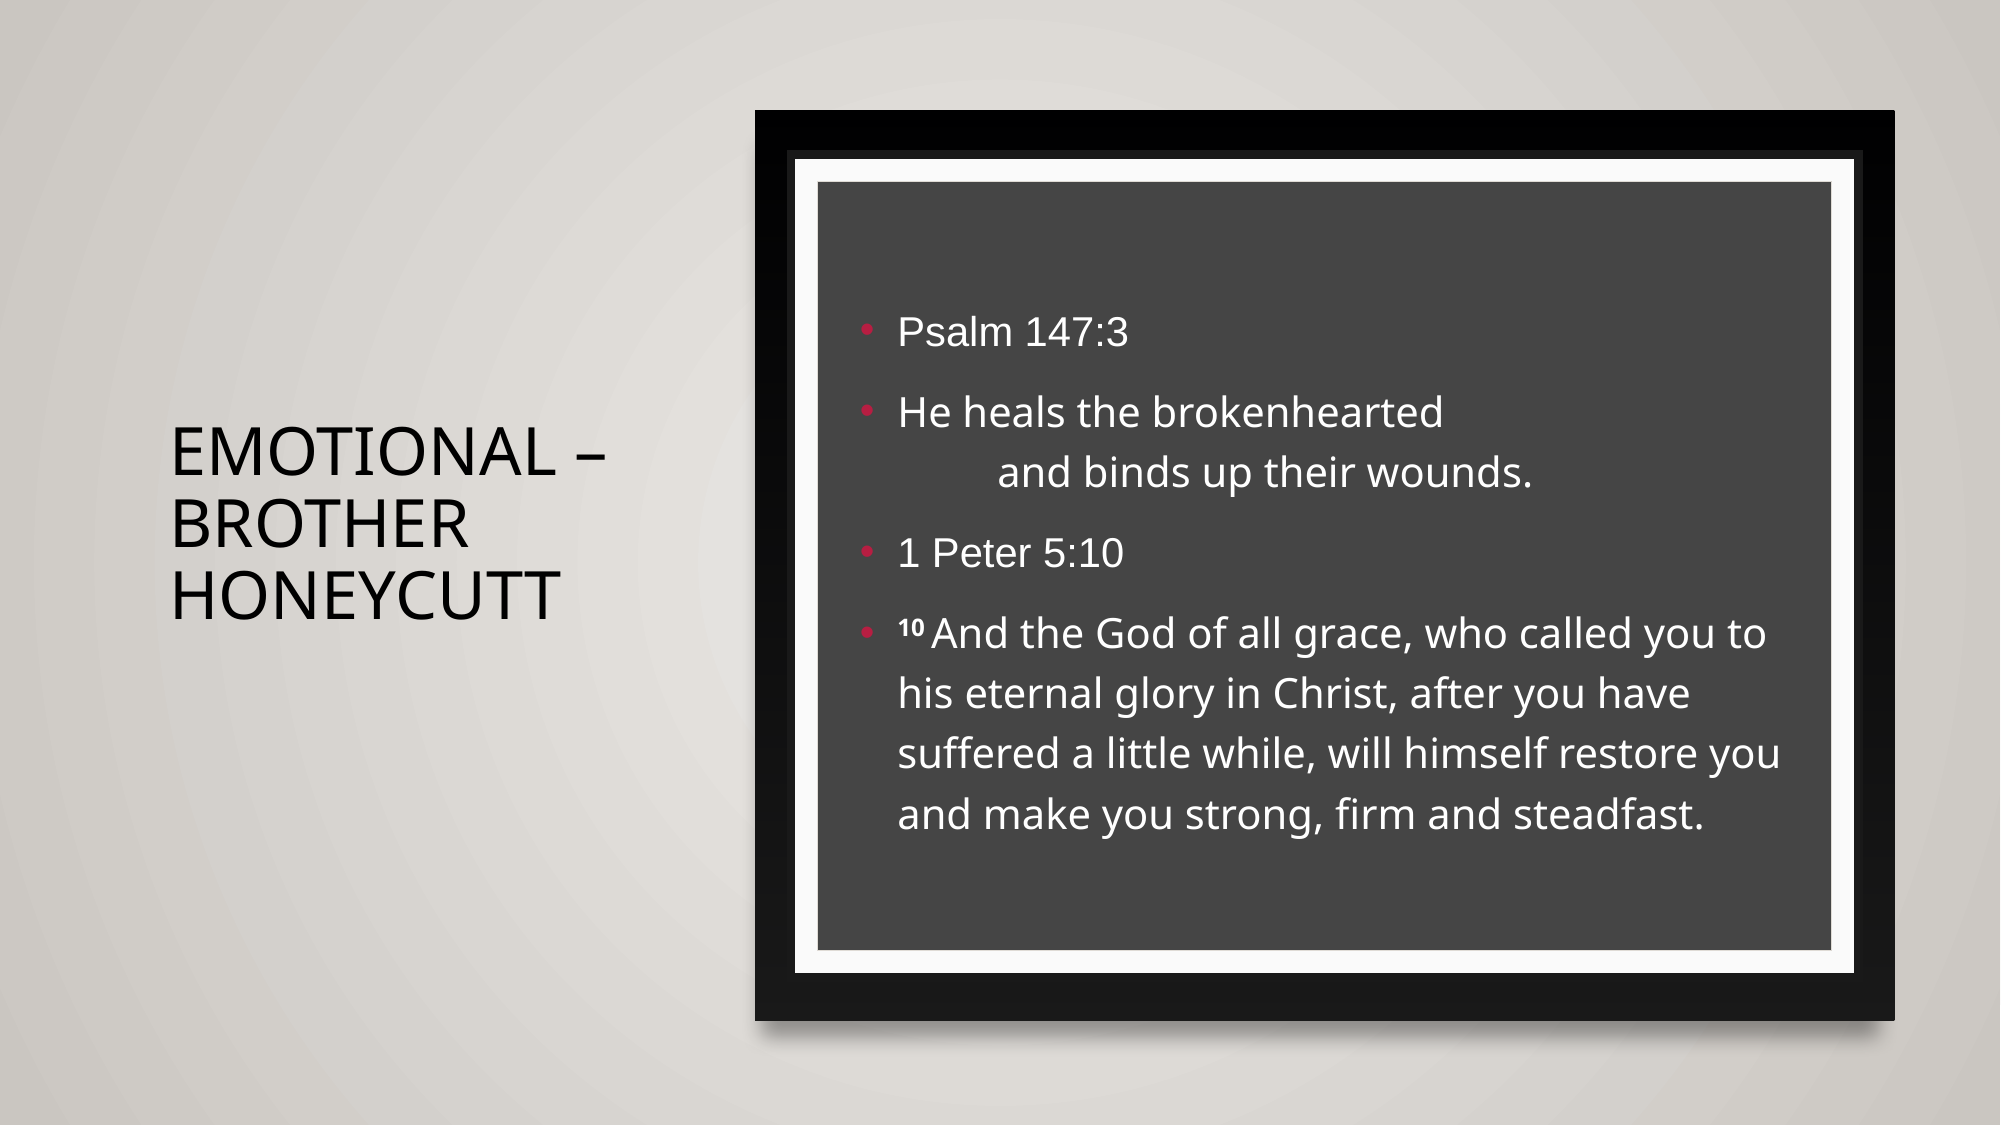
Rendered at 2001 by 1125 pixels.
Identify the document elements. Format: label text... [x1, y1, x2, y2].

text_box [754, 110, 1895, 1021]
title Emotional – Brother honeycutt [154, 208, 719, 924]
text_box [0, 0, 2000, 1125]
